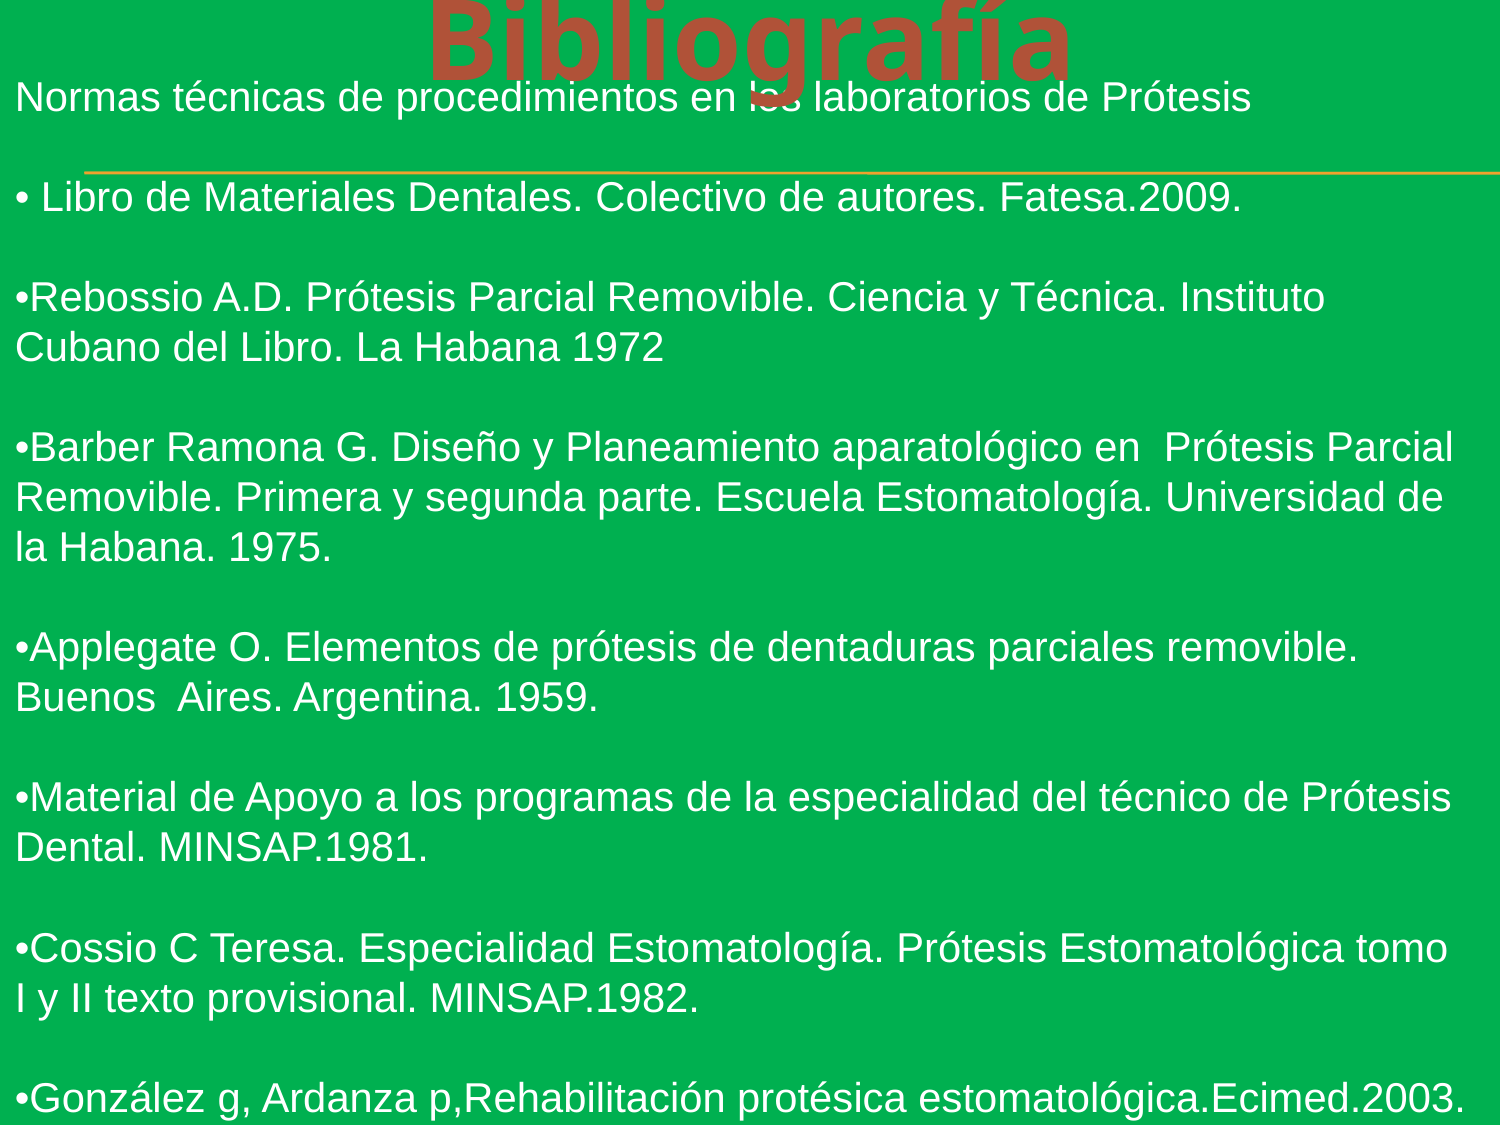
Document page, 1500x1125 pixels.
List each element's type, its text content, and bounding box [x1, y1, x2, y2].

text_box Bibliografía [408, 0, 1092, 110]
text_box Normas técnicas de procedimientos en los laboratorios de Prótesis • Libro de Materiales Dentales. Colectivo de autores. Fatesa.2009. •Rebossio A.D. Prótesis Parcial Removible. Ciencia y Técnica. Instituto Cubano del Libro. La Habana 1972 •Barber Ramona G. Diseño y Planeamiento aparatológico en Prótesis Parcial Removible. Primera y segunda parte. Escuela Estomatología. Universidad de la Habana. 1975. •Applegate O. Elementos de prótesis de dentaduras parciales removible. Buenos Aires. Argentina. 1959. •Material de Apoyo a los programas de la especialidad del técnico de Prótesis Dental. MINSAP.1981. •Cossio C Teresa. Especialidad Estomatología. Prótesis Estomatológica tomo I y II texto provisional. MINSAP.1982. •González g, Ardanza p,Rehabilitación protésica estomatológica.Ecimed.2003. [0, 62, 1483, 1125]
